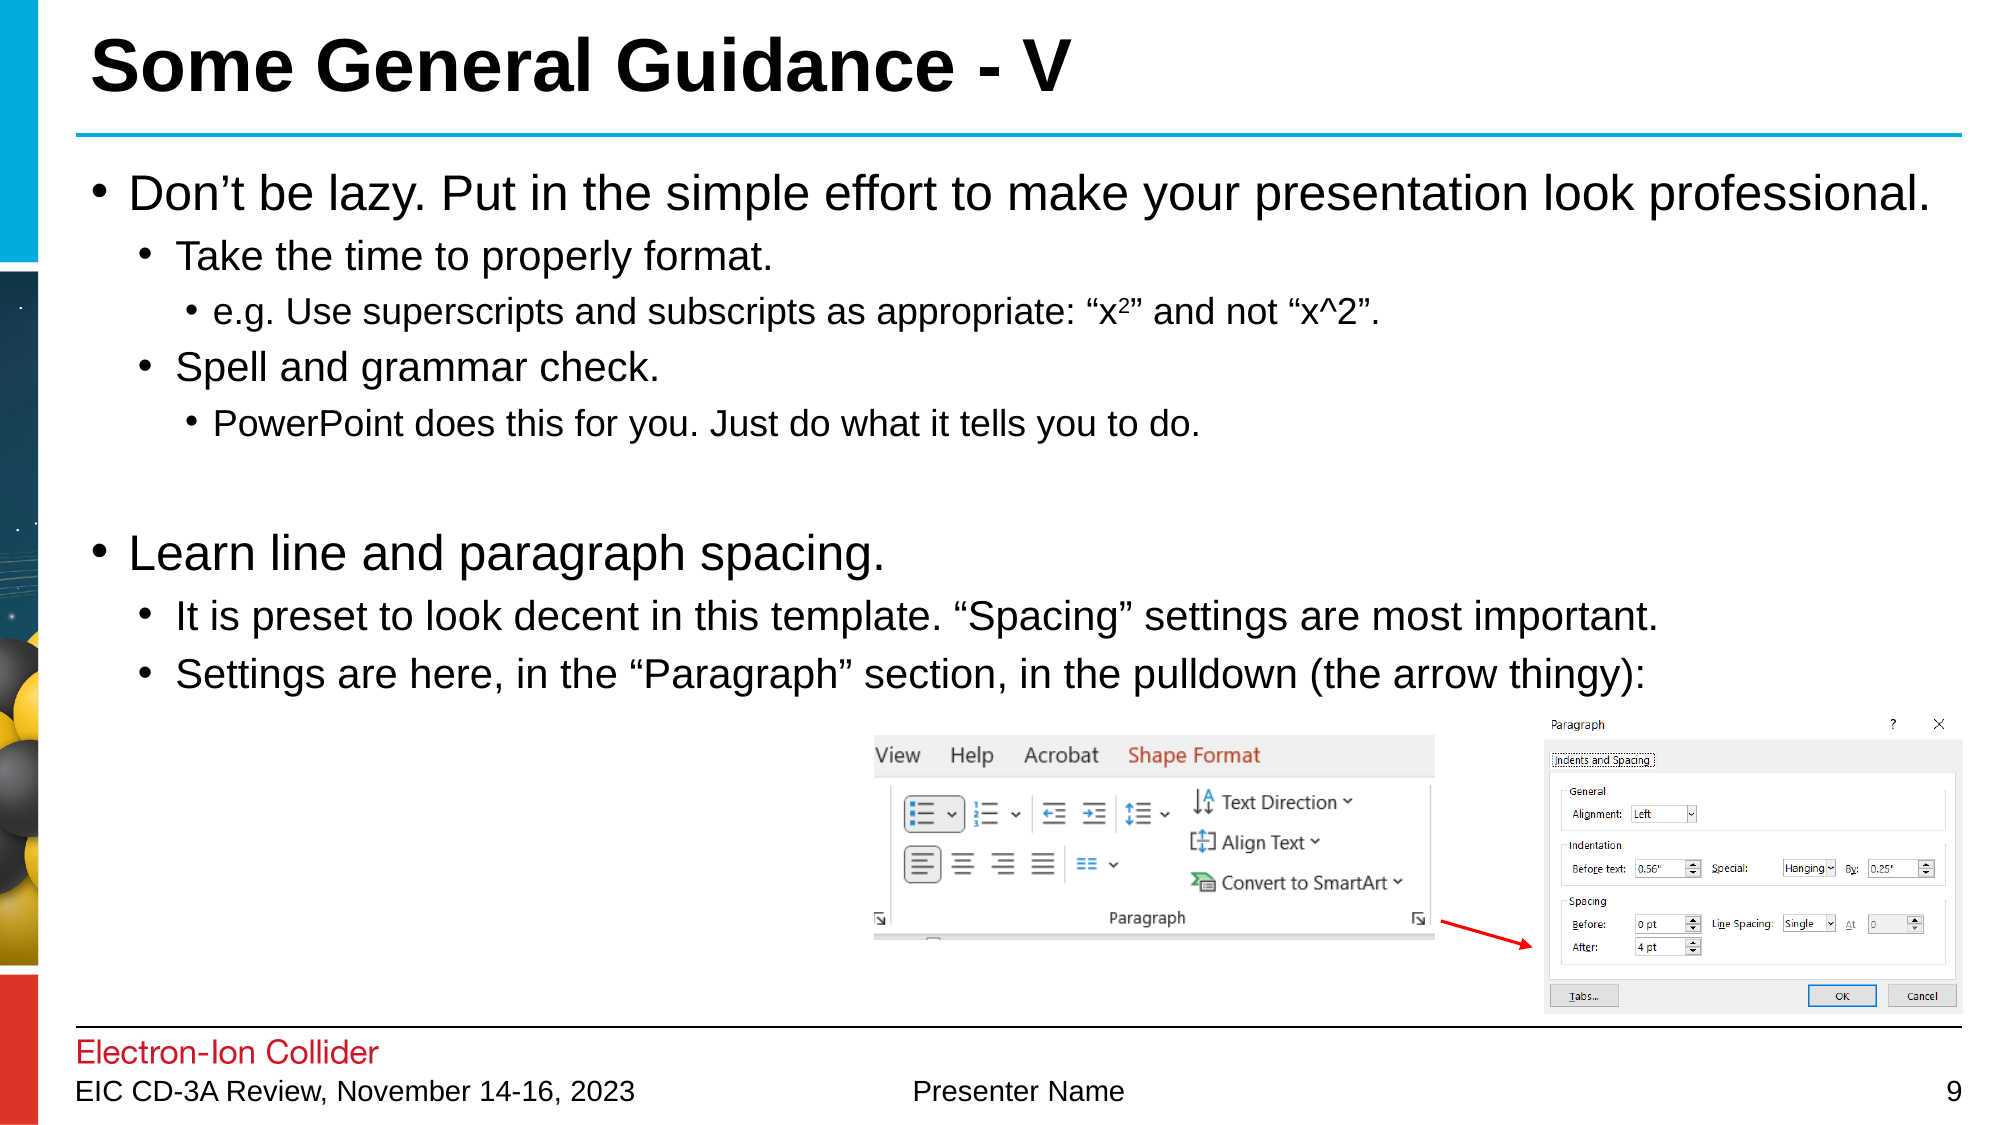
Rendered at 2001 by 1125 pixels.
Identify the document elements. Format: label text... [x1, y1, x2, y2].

picture [0, 0, 2001, 1125]
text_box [1440, 920, 1533, 948]
title Some General Guidance - V [75, 0, 1963, 134]
list Don’t be lazy. Put in the simple effort to make your presentation look professional. Take the time to properly format. e.g. Use superscripts and subscripts as appropriate: “x2” and not “x^2”. Spell and grammar check. PowerPoint does this for you. Just do what it tells you to do. Learn line and paragraph spacing. It is preset to look decent in this template. “Spacing” settings are most important. Settings are here, in the “Paragraph” section, in the pulldown (the arrow thingy): [75, 152, 1966, 1008]
